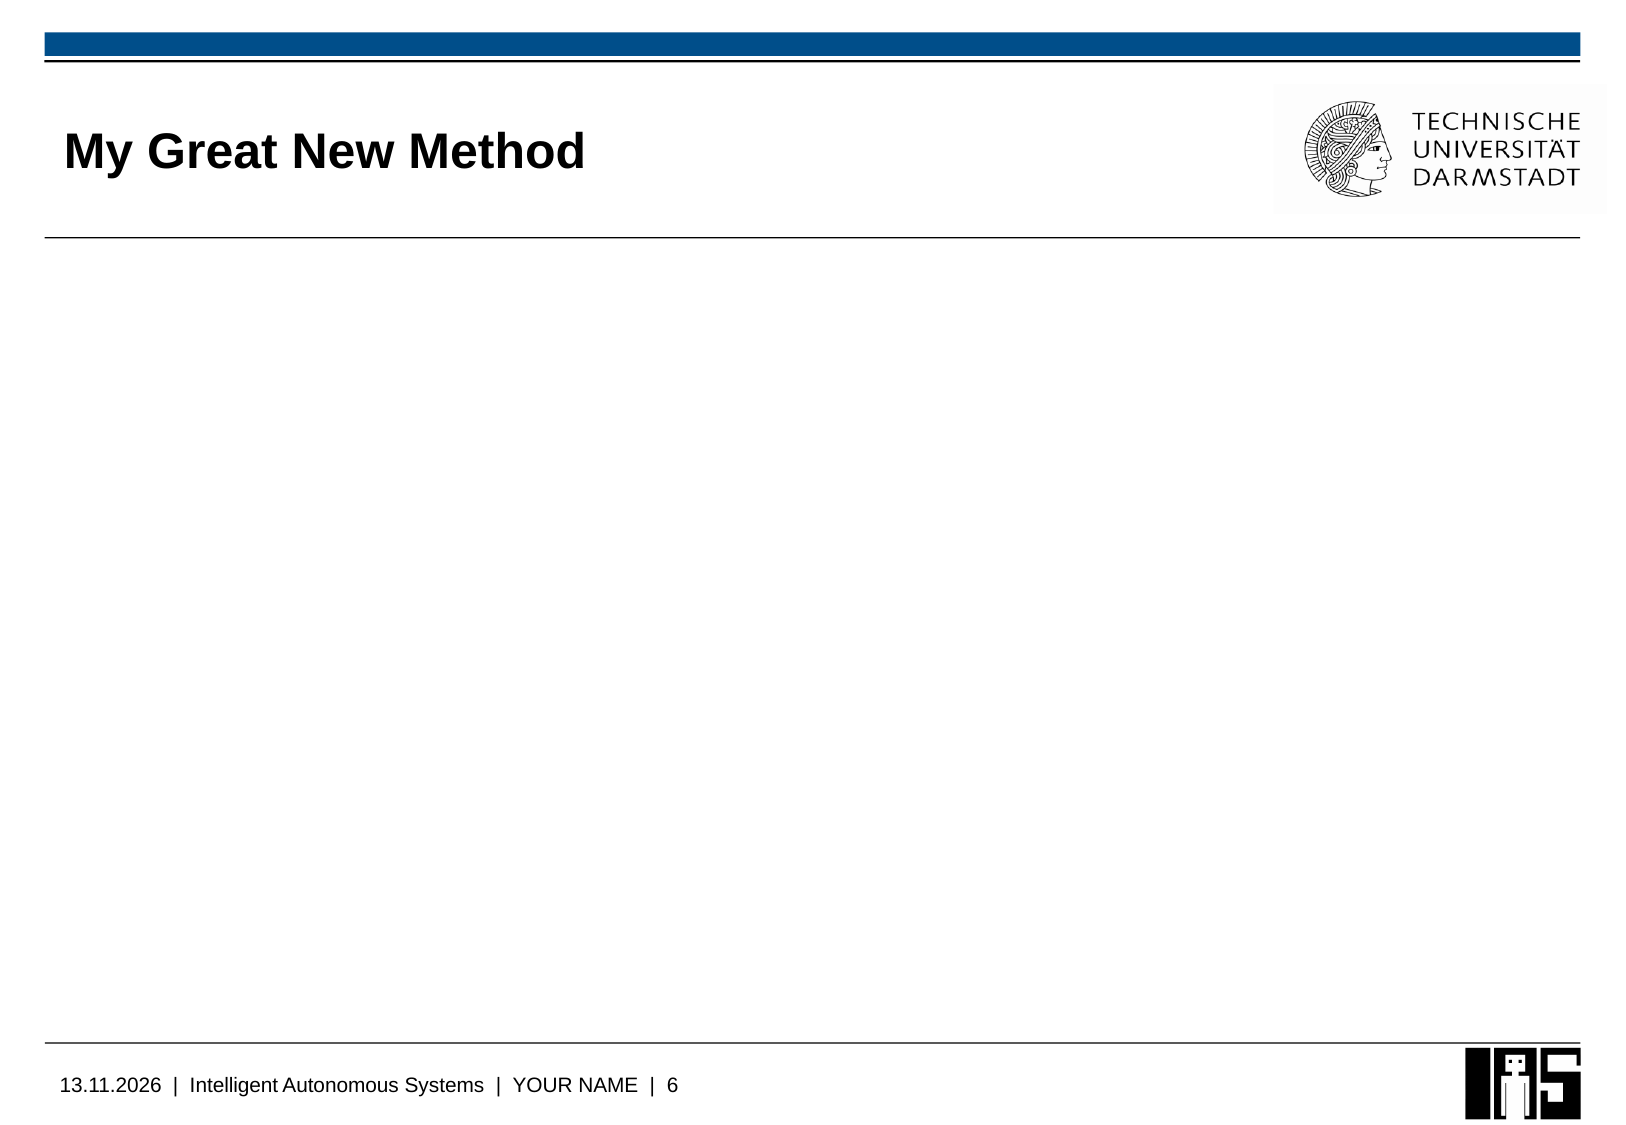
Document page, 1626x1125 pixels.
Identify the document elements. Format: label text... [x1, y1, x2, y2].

title My Great New Method [63, 80, 1245, 218]
picture [1465, 1047, 1581, 1120]
picture [1273, 84, 1607, 214]
